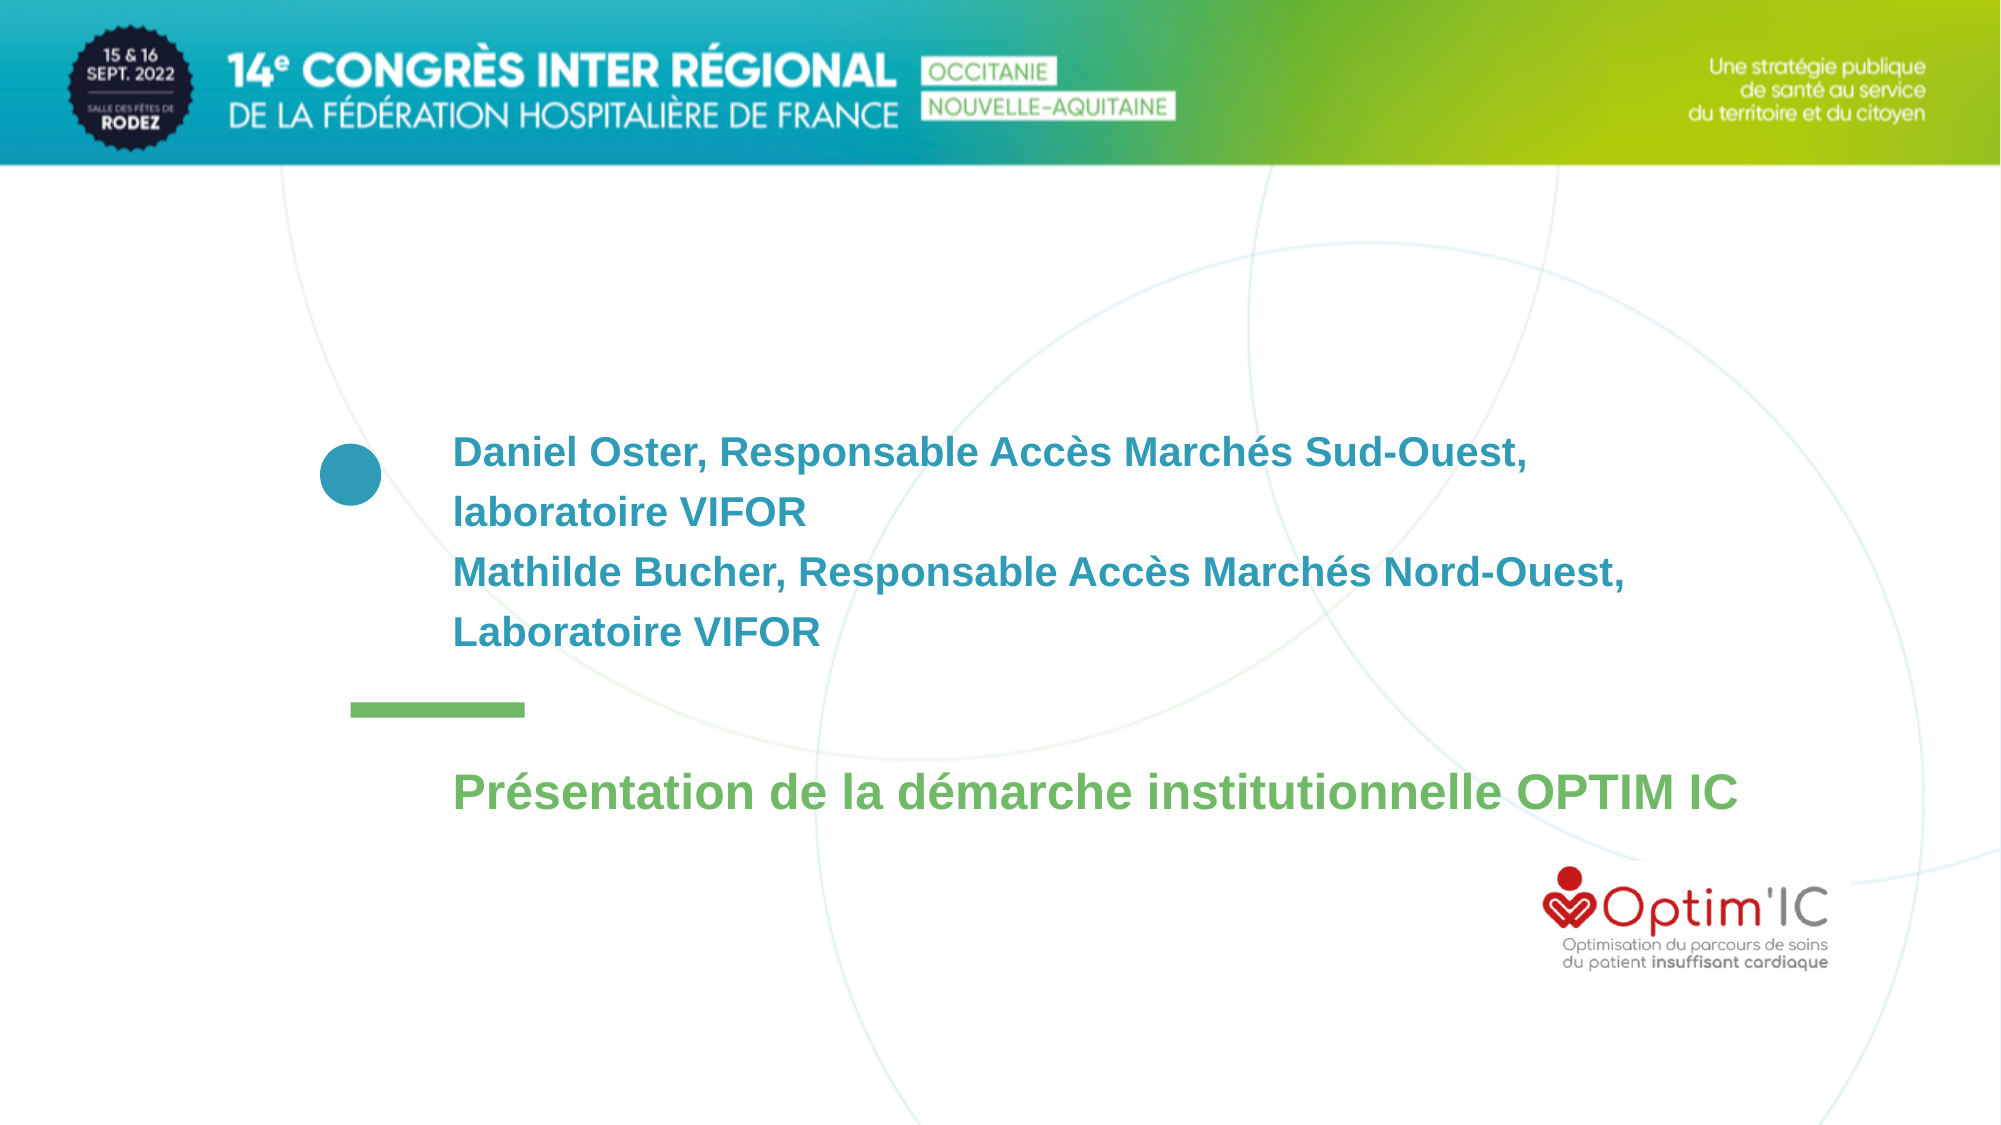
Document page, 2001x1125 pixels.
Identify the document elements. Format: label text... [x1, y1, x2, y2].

list Daniel Oster, Responsable Accès Marchés Sud-Ouest, laboratoire VIFOR Mathilde Bucher, Responsable Accès Marchés Nord-Ouest, Laboratoire VIFOR [437, 425, 1828, 663]
picture [0, 0, 2001, 1125]
list Présentation de la démarche institutionnelle OPTIM IC [437, 759, 1817, 862]
